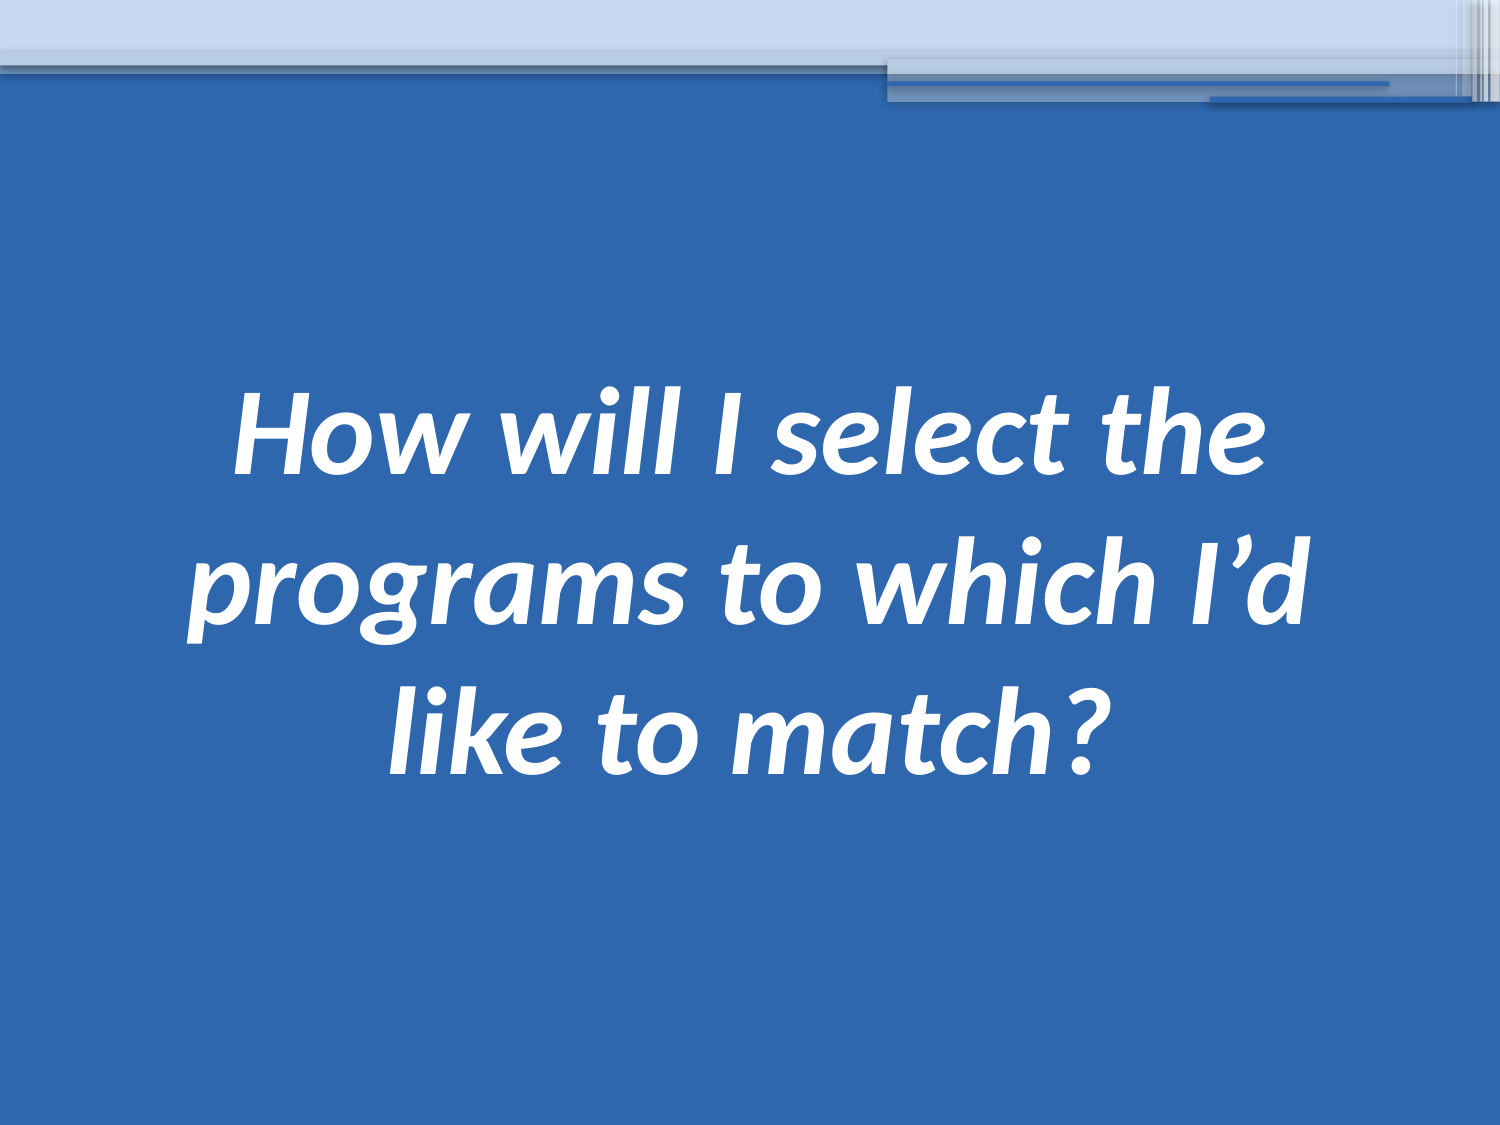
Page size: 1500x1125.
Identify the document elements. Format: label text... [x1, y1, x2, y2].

title How will I select the programs to which I’d like to match? [75, 187, 1425, 963]
